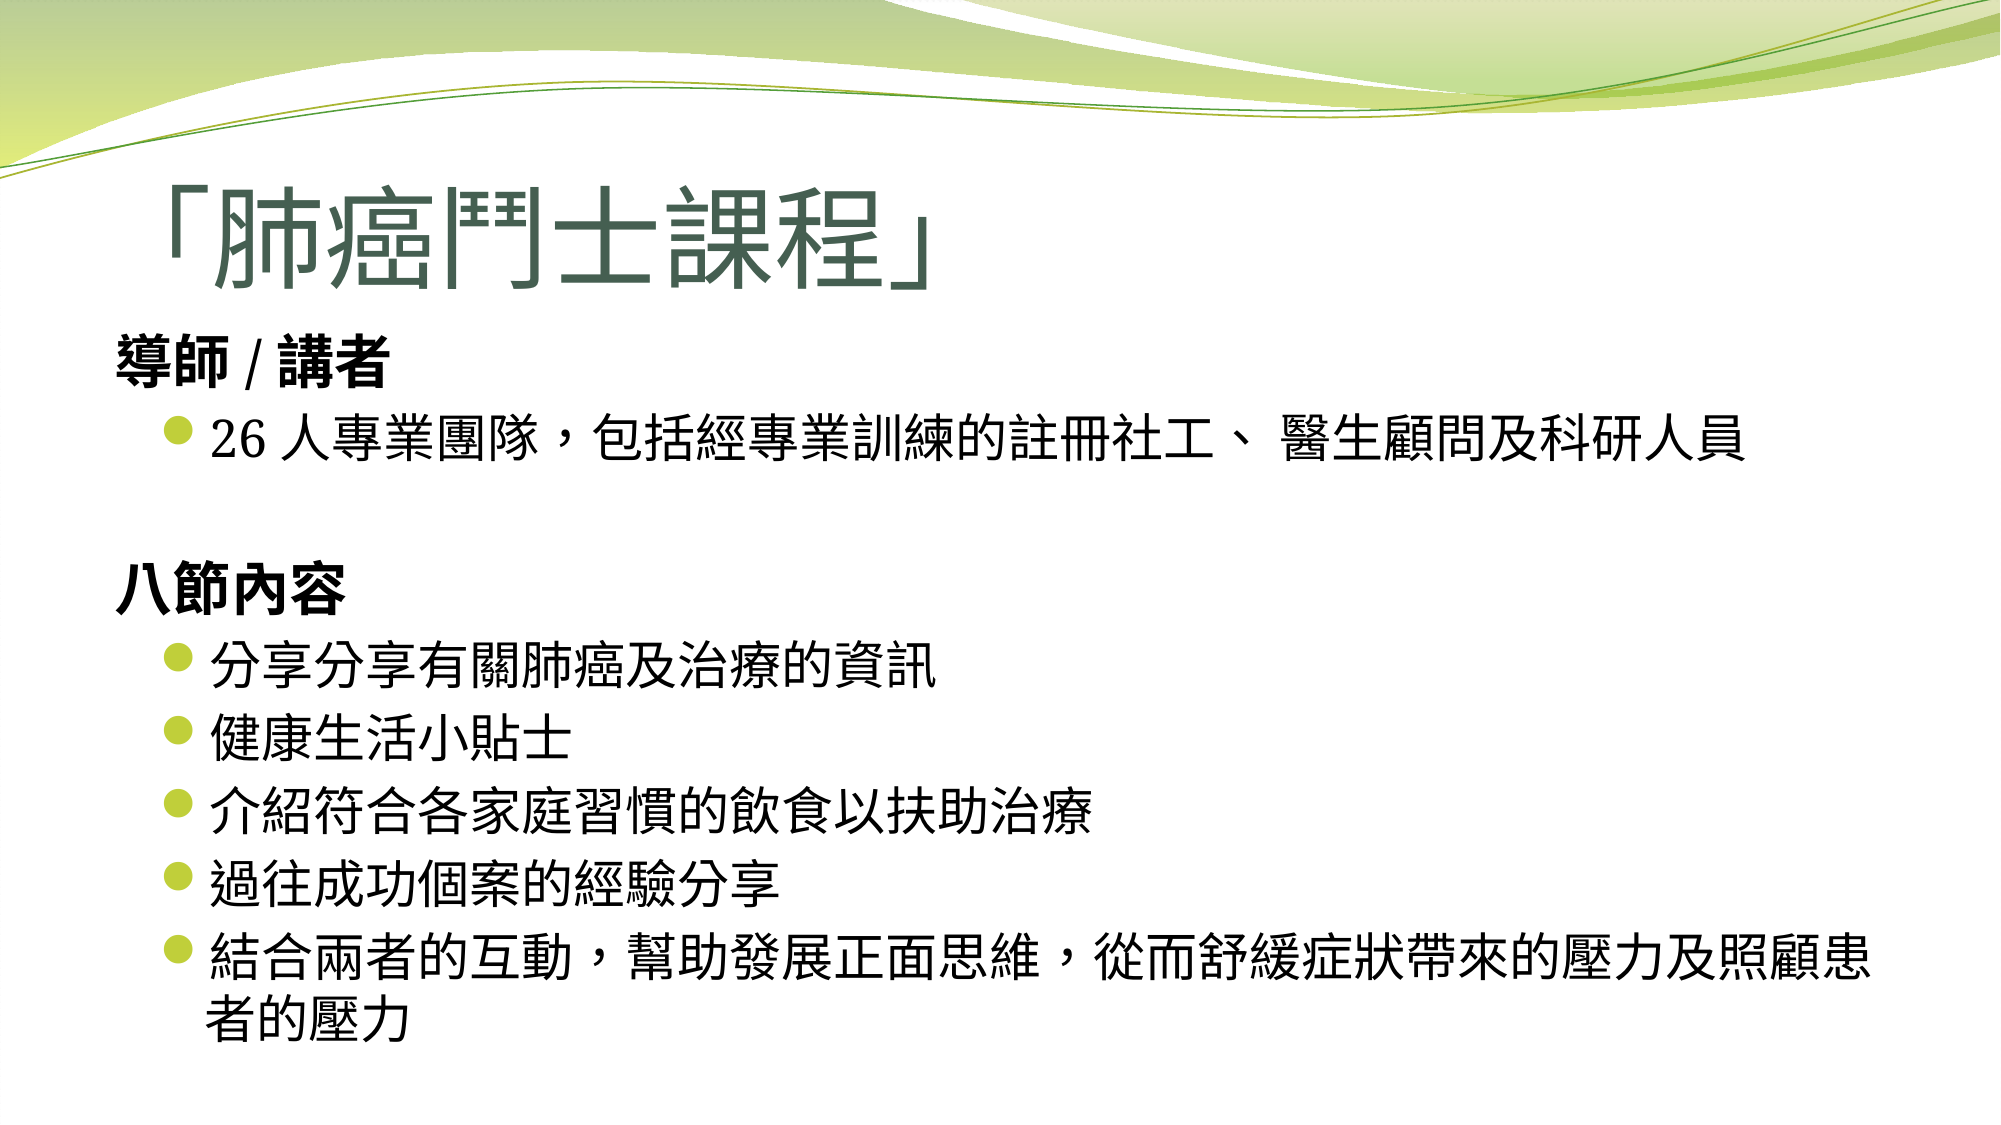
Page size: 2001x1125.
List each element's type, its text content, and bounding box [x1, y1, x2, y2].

title 「肺癌鬥士課程」 [99, 115, 1900, 303]
list 導師/講者 26人專業團隊，包括經專業訓練的註冊社工、 醫生顧問及科研人員 八節內容 分享分享有關肺癌及治療的資訊 健康生活小貼士 介紹符合各家庭習慣的飲食以扶助治療 過往成功個案的經驗分享 結合兩者的互動，幫助發展正面思維，從而舒緩症狀帶來的壓力及照顧患者的壓力 [99, 317, 1900, 1038]
